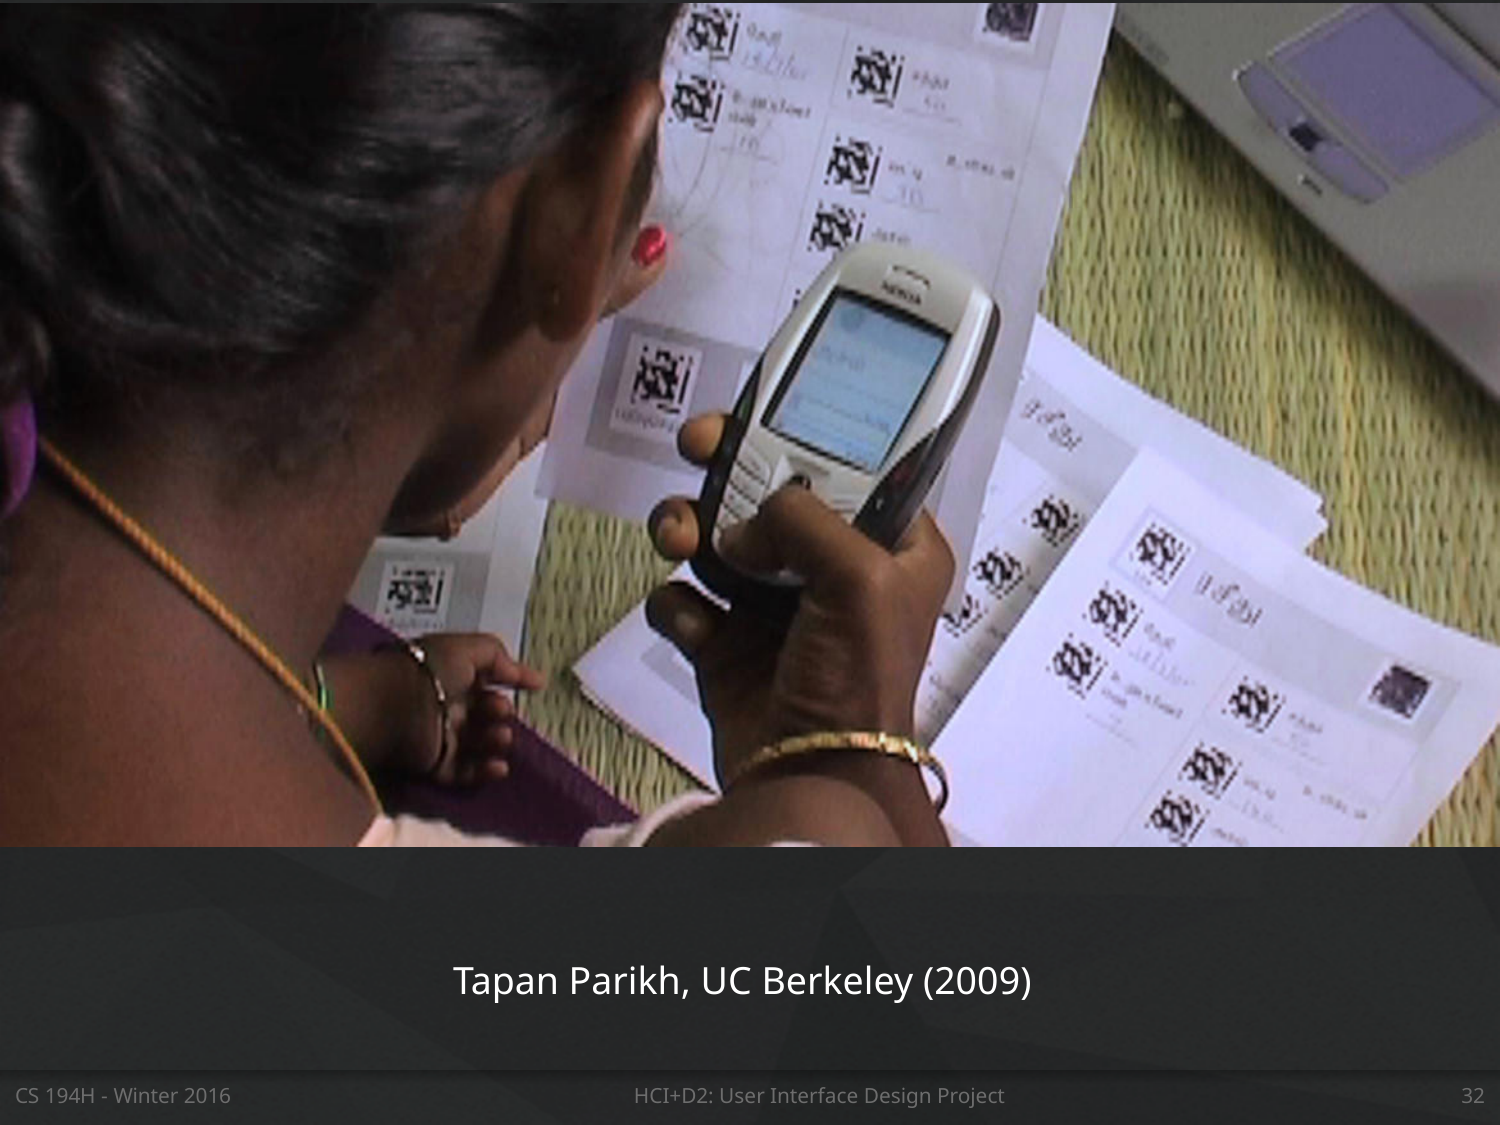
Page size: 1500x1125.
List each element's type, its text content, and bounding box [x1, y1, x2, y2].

slide_number CS 194H - Winter 2016 [0, 1074, 312, 1125]
picture [0, 0, 1500, 1074]
text_box Tapan Parikh, UC Berkeley (2009) [438, 949, 1047, 1010]
footer HCI+D2: User Interface Design Project [312, 1074, 1337, 1125]
slide_number 32 [1337, 1074, 1500, 1125]
